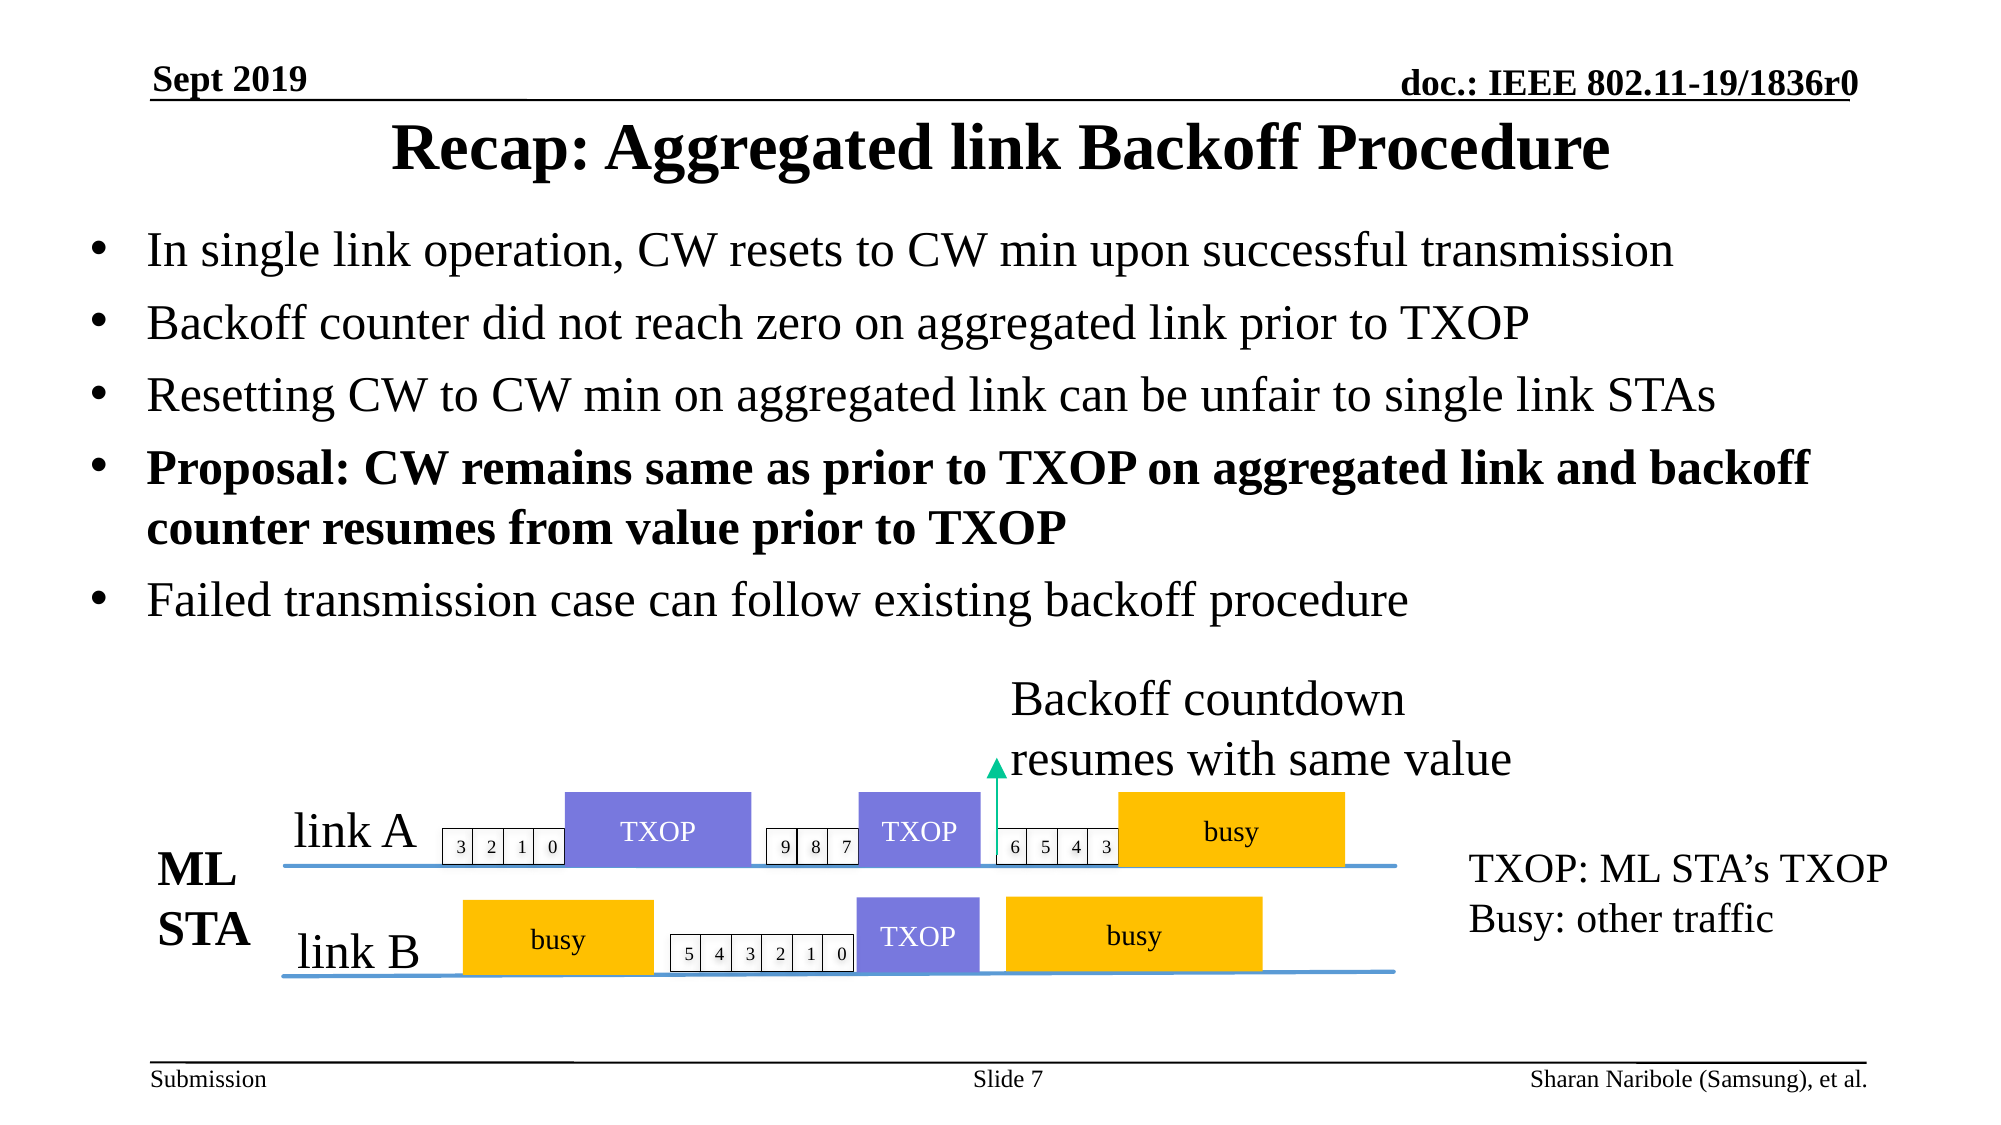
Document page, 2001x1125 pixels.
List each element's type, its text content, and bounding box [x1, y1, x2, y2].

footer Sharan Naribole (Samsung), et al. [1171, 1084, 1869, 1093]
text_box ML STA [157, 835, 274, 956]
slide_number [152, 54, 563, 100]
slide_number Slide 7 [950, 1084, 1067, 1123]
list In single link operation, CW resets to CW min upon successful transmission Backoff counter did not reach zero on aggregated link prior to TXOP Resetting CW to CW min on aggregated link can be unfair to single link STAs Proposal: CW remains same as prior to TXOP on aggregated link and backoff counter resumes from value prior to TXOP Failed transmission case can follow existing backoff procedure [74, 209, 1959, 1084]
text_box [283, 657, 1529, 977]
title Recap: Aggregated link Backoff Procedure [152, 55, 1853, 209]
text_box TXOP: ML STA’s TXOP Busy: other traffic [1533, 833, 2000, 948]
